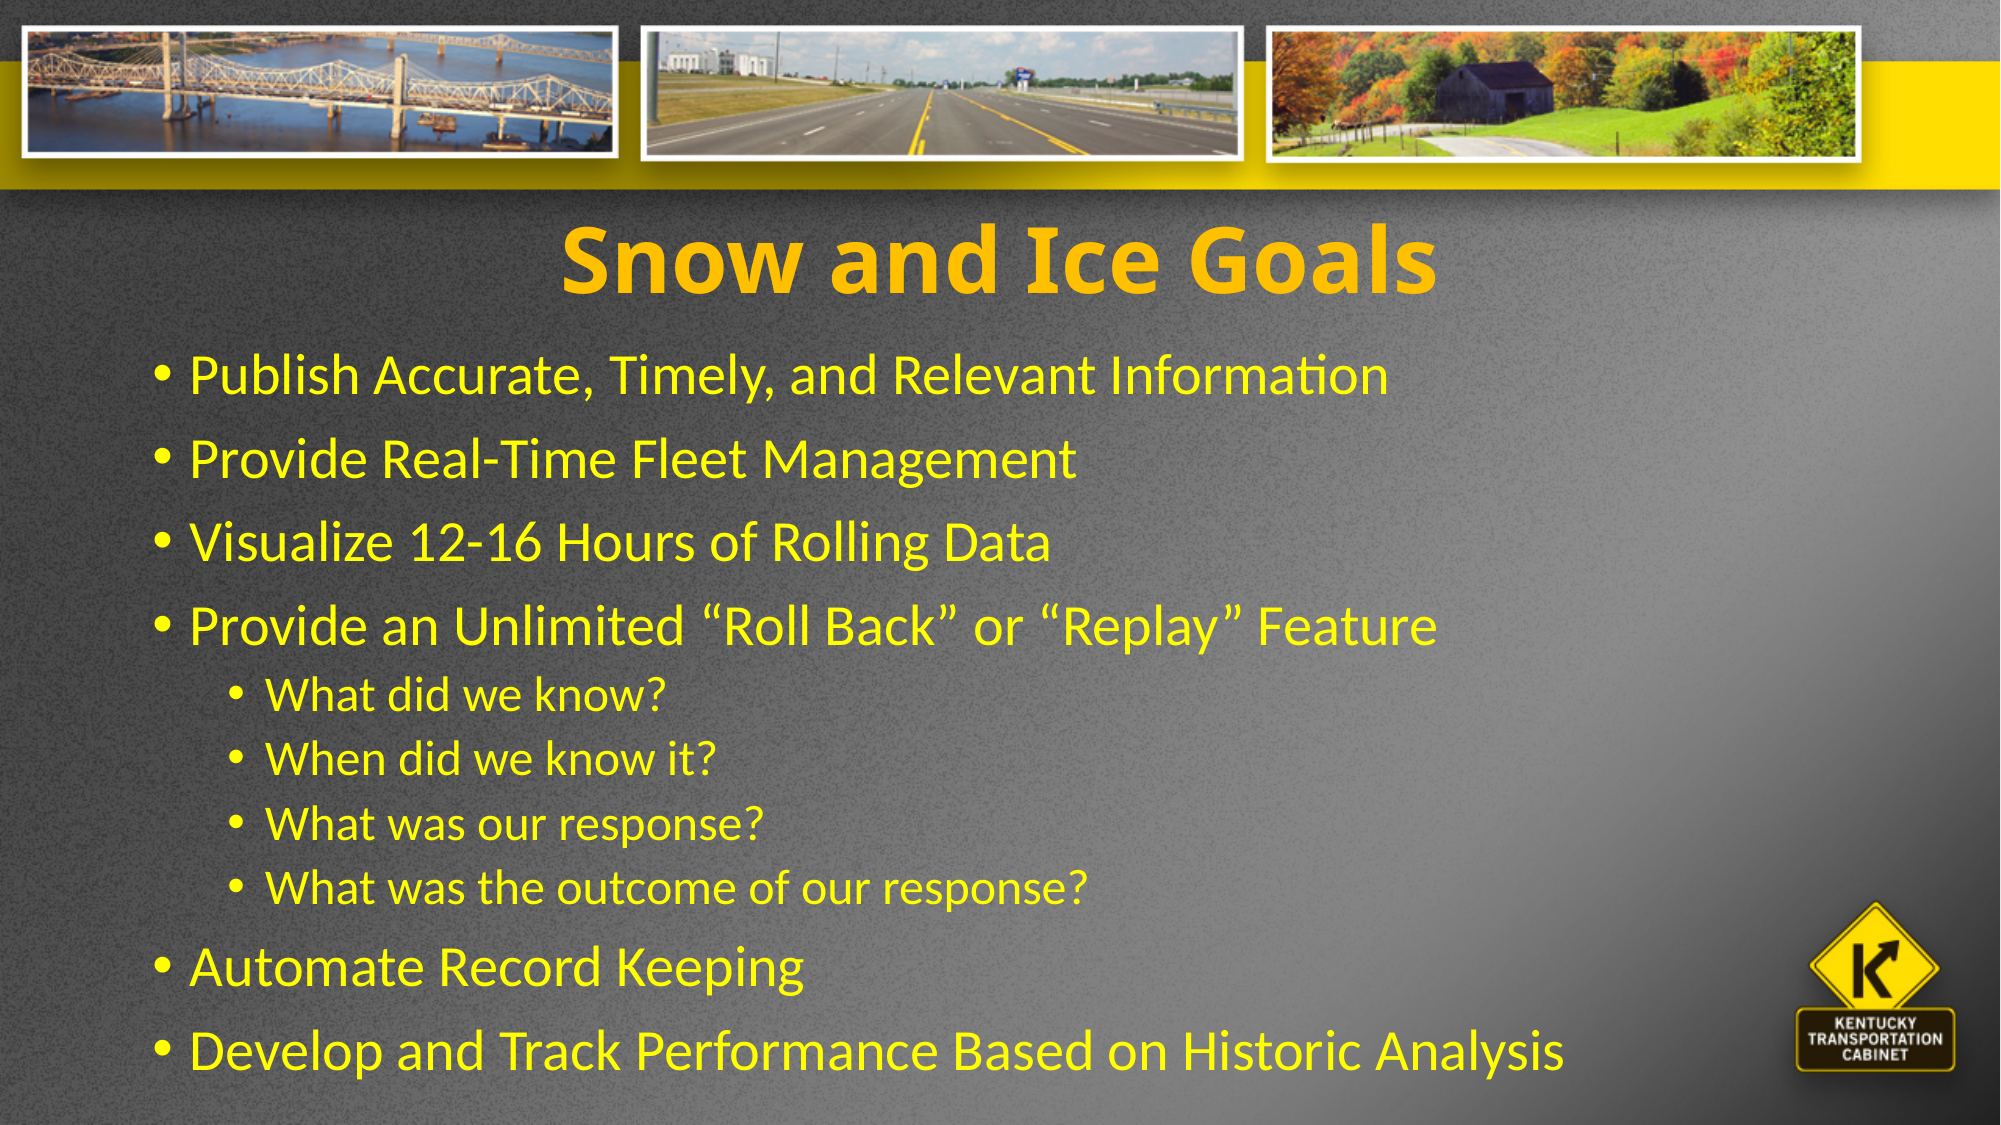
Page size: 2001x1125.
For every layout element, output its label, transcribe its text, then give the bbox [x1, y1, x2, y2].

picture [0, 0, 2001, 1125]
list Publish Accurate, Timely, and Relevant Information Provide Real-Time Fleet Management Visualize 12-16 Hours of Rolling Data Provide an Unlimited “Roll Back” or “Replay” Feature What did we know? When did we know it? What was our response? What was the outcome of our response? Automate Record Keeping Develop and Track Performance Based on Historic Analysis [137, 336, 1863, 1125]
title Snow and Ice Goals [137, 191, 1863, 336]
